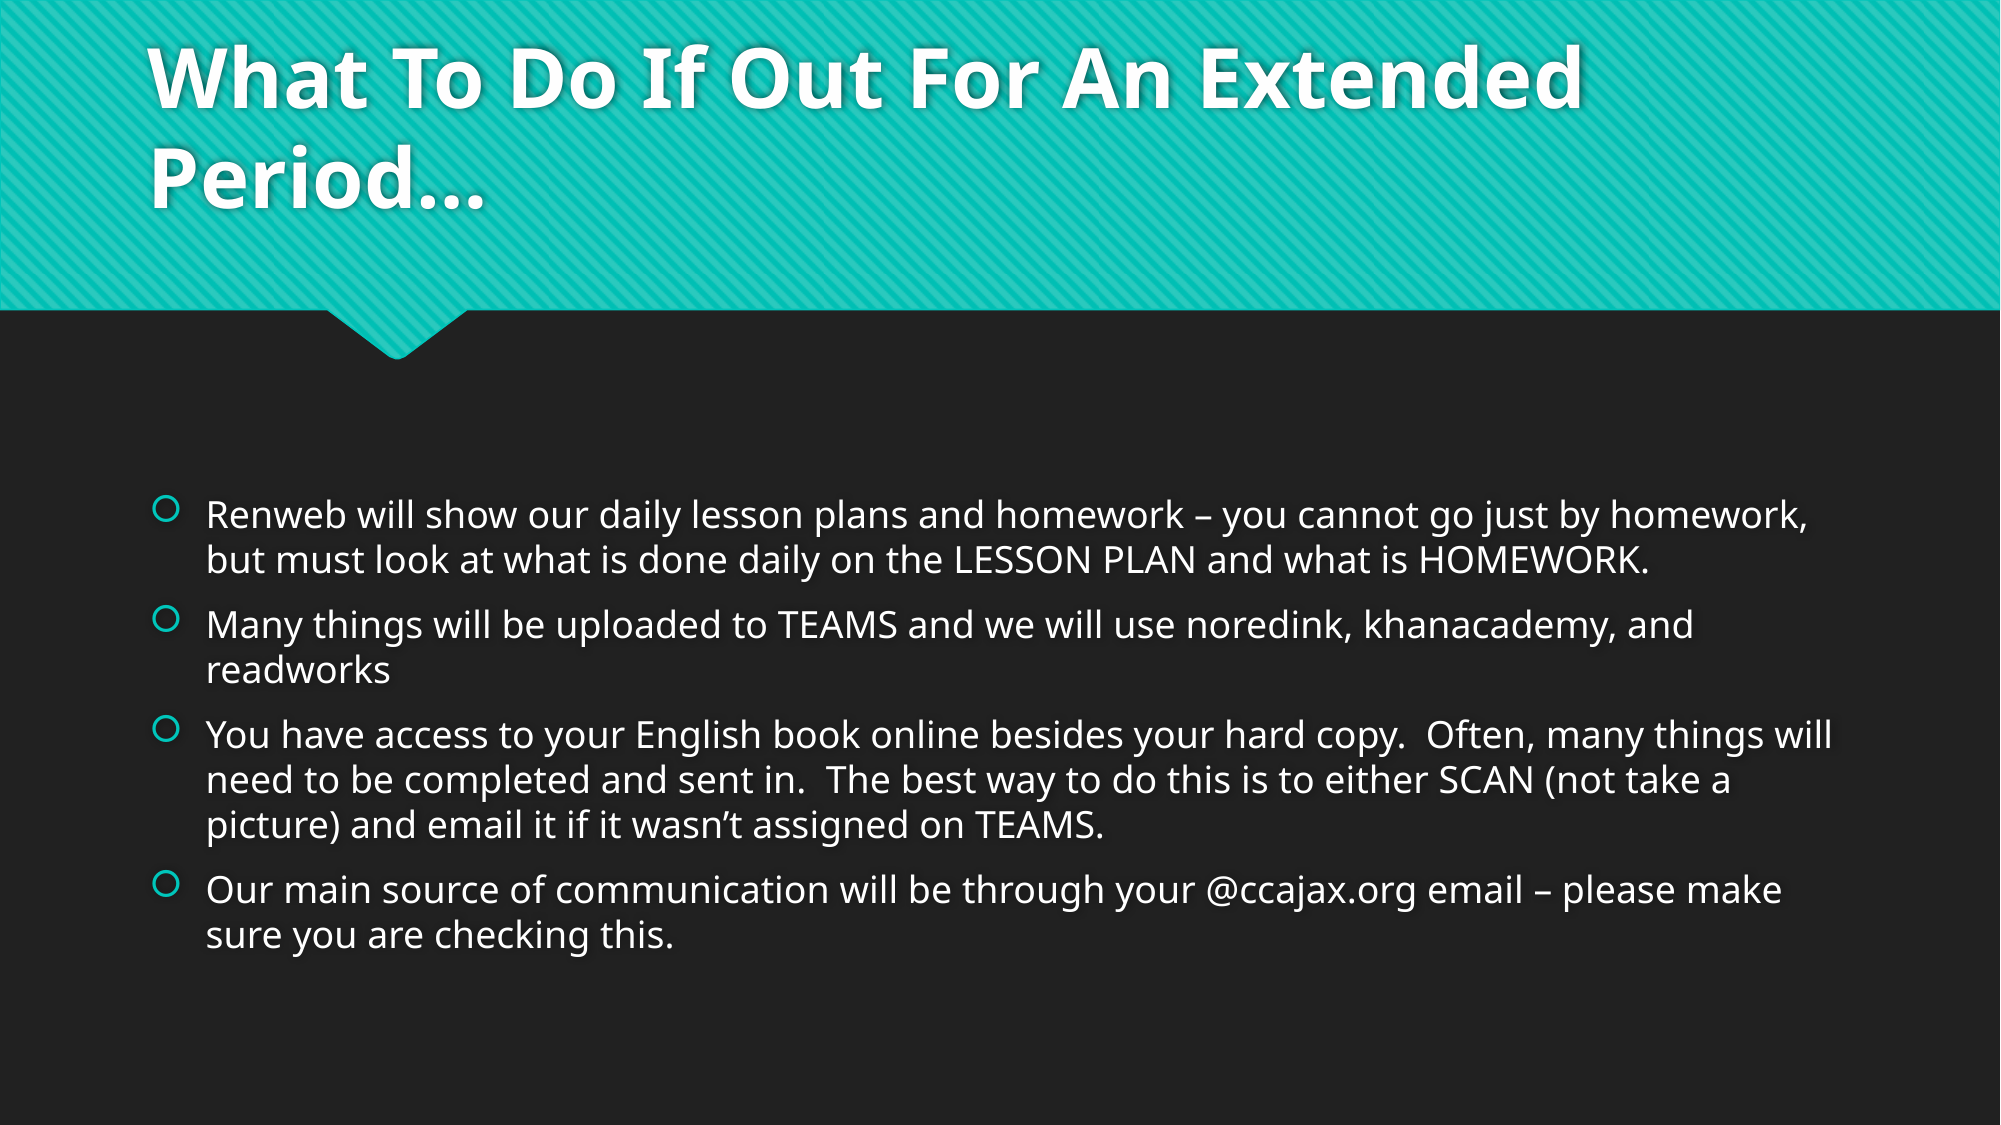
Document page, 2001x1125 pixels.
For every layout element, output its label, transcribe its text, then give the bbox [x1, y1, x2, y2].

list Renweb will show our daily lesson plans and homework – you cannot go just by homework, but must look at what is done daily on the LESSON PLAN and what is HOMEWORK. Many things will be uploaded to TEAMS and we will use noredink, khanacademy, and readworks You have access to your English book online besides your hard copy. Often, many things will need to be completed and sent in. The best way to do this is to either SCAN (not take a picture) and email it if it wasn’t assigned on TEAMS. Our main source of communication will be through your @ccajax.org email – please make sure you are checking this. [134, 364, 1866, 1083]
title What To Do If Out For An Extended Period… [132, 73, 1931, 233]
